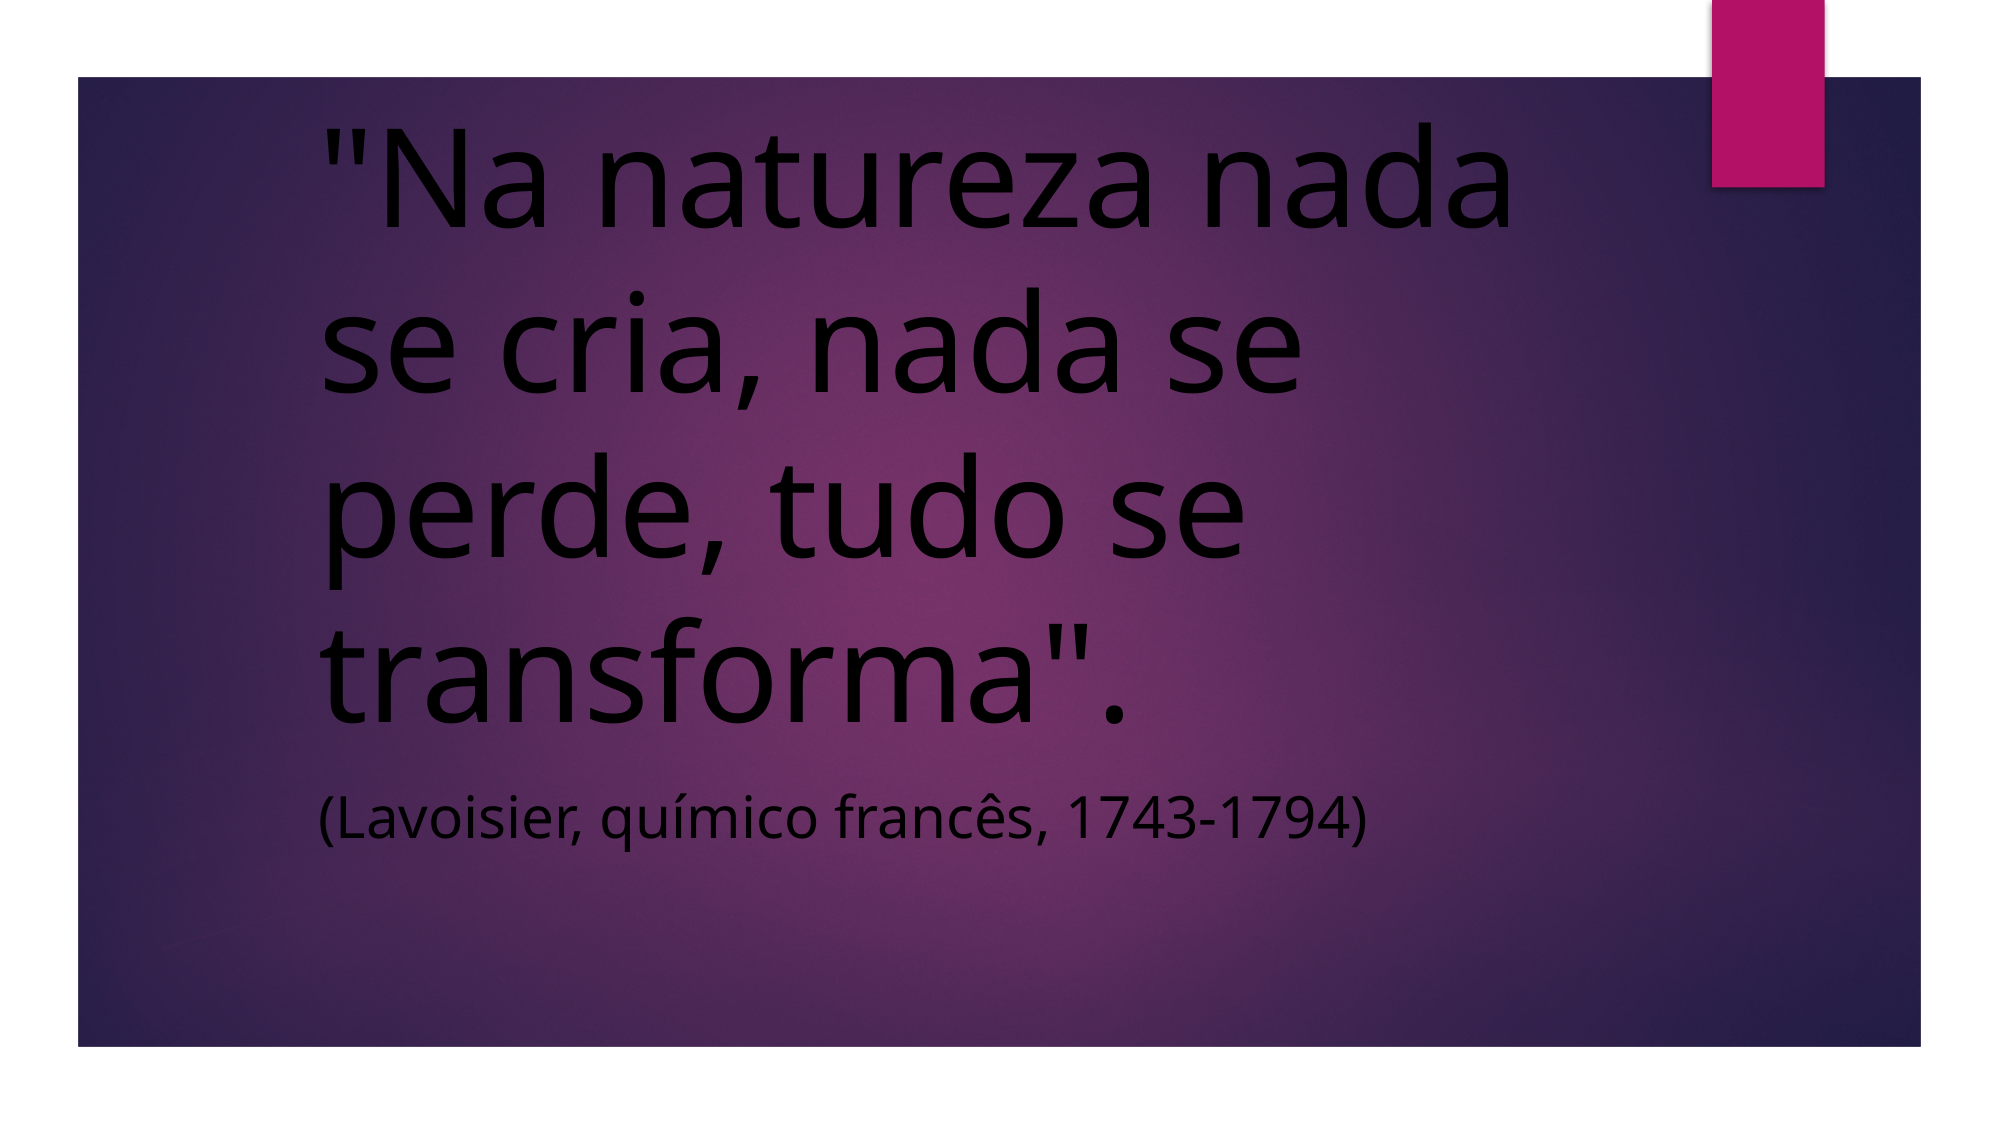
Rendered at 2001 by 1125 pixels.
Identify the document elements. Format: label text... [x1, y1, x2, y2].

title "Na natureza nada se cria, nada se perde, tudo se transforma". (Lavoisier, químico francês, 1743-1794) [303, 90, 1686, 858]
